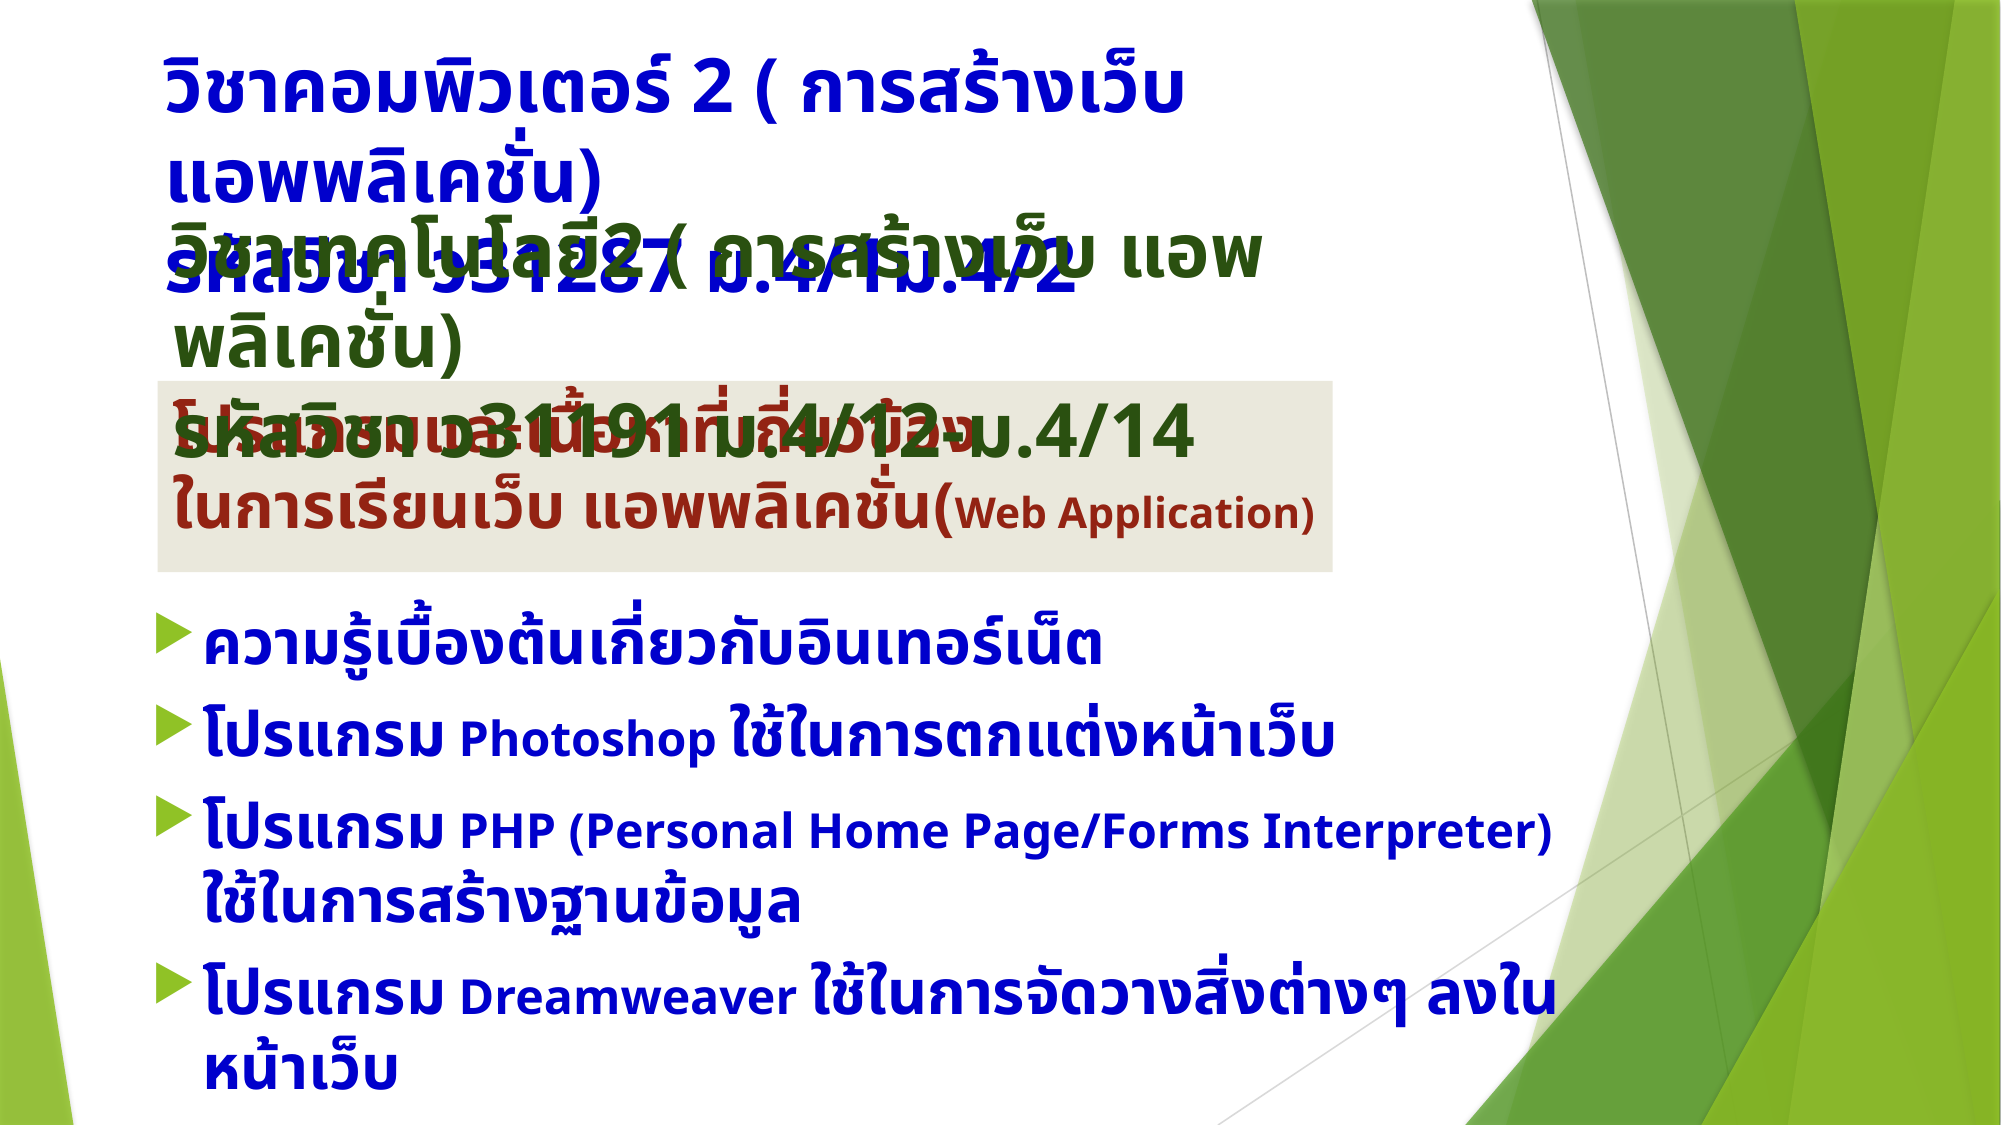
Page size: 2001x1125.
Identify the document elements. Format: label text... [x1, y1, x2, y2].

text_box วิชาคอมพิวเตอร์ 2 ( การสร้างเว็บ แอพพลิเคชั่น) รหัสวิชา ว31287 ม.4/1ม.4/2 [149, 30, 1333, 316]
text_box วิชาเทคโนโลยี2 ( การสร้างเว็บ แอพพลิเคชั่น) รหัสวิชา ว31191 ม.4/12-ม.4/14 [157, 194, 1341, 480]
list ความรู้เบื้องต้นเกี่ยวกับอินเทอร์เน็ต โปรแกรม Photoshop ใช้ในการตกแต่งหน้าเว็บ โปรแกรม PHP (Personal Home Page/Forms Interpreter) ใช้ในการสร้างฐานข้อมูล โปรแกรม Dreamweaver ใช้ในการจัดวางสิ่งต่างๆ ลงในหน้าเว็บ [136, 594, 1607, 1111]
title โปรแกรมและเนื้อหาที่เกี่ยวข้อง ในการเรียนเว็บ แอพพลิเคชั่น(Web Application) [157, 480, 1333, 573]
